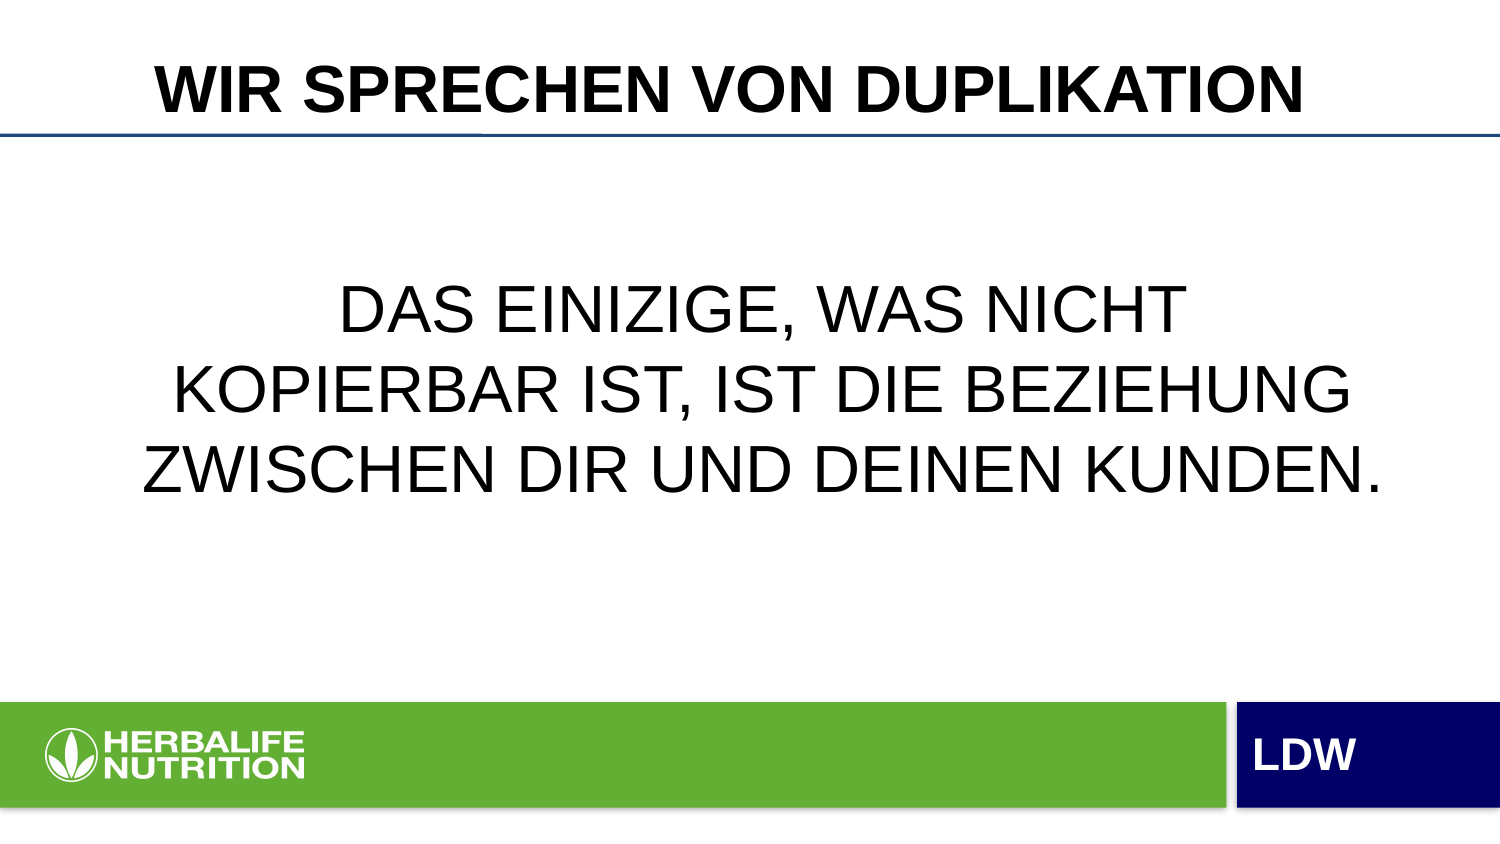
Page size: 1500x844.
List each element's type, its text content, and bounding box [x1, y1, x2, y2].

list DAS EINIZIGE, WAS NICHT KOPIERBAR IST, IST DIE BEZIEHUNG ZWISCHEN DIR UND DEINEN KUNDEN. [122, 258, 1405, 518]
title WIR SPRECHEN VON DUPLIKATION [28, 36, 1433, 136]
picture [45, 728, 304, 782]
